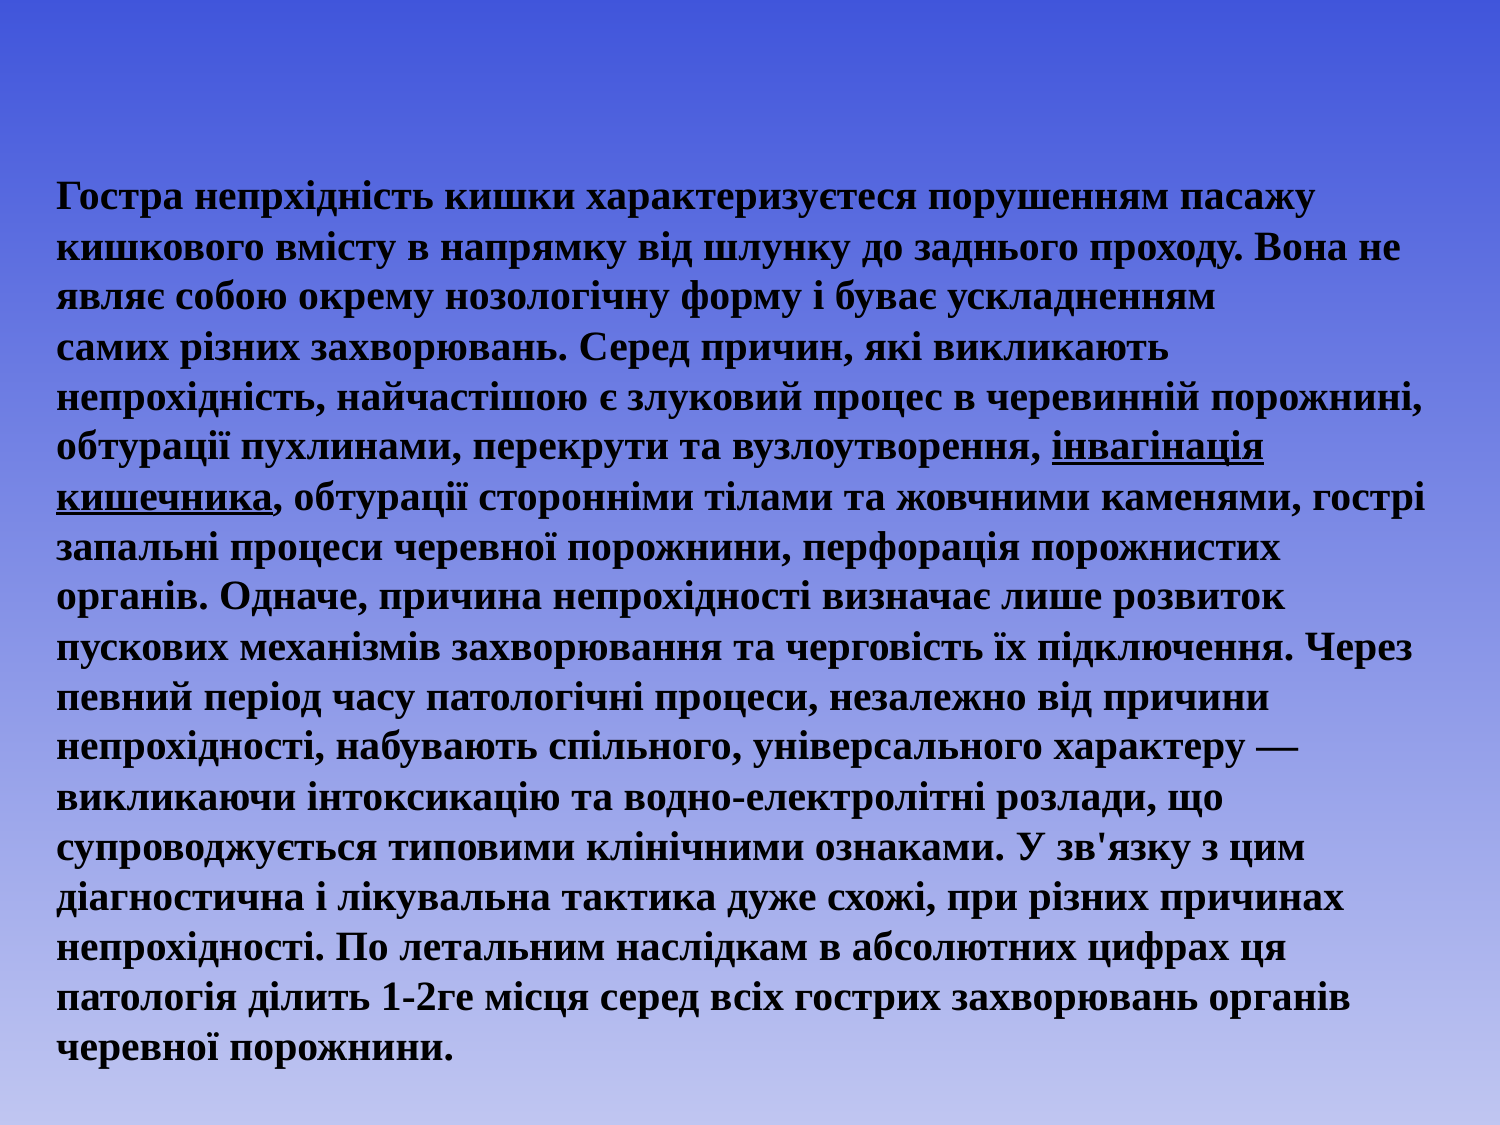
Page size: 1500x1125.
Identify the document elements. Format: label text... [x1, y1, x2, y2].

text_box Гостра непрхідність кишки характеризуєтеся порушенням пасажу кишкового вмісту в напрямку від шлунку до заднього проходу. Вона не являє собою окрему нозологічну форму і буває ускладненням самих різних захворювань. Серед причин, які викликають непрохідність, найчастішою є злуковий процес в черевинній порожнині, обтурації пухлинами, перекрути та вузлоутворення, інвагінація кишечника, обтурації сторонніми тілами та жовчними каменями, гострі запальні процеси черевної порожнини, перфорація порожнистих органів. Одначе, причина непрохідності визначає лише розвиток пускових механізмів захворювання та черговість їх підключення. Через певний період часу патологічні процеси, незалежно від причини непрохідності, набувають спільного, універсального характеру — викликаючи інтоксикацію та водно-електролітні розлади, що супроводжується типовими клінічними ознаками. У зв'язку з цим діагностична і лікувальна тактика дуже схожі, при різних причинах непрохідності. По летальним наслідкам в абсолютних цифрах ця патологія ділить 1-2ге місця серед всіх гострих захворювань органів черевної порожнини. [41, 160, 1442, 1076]
